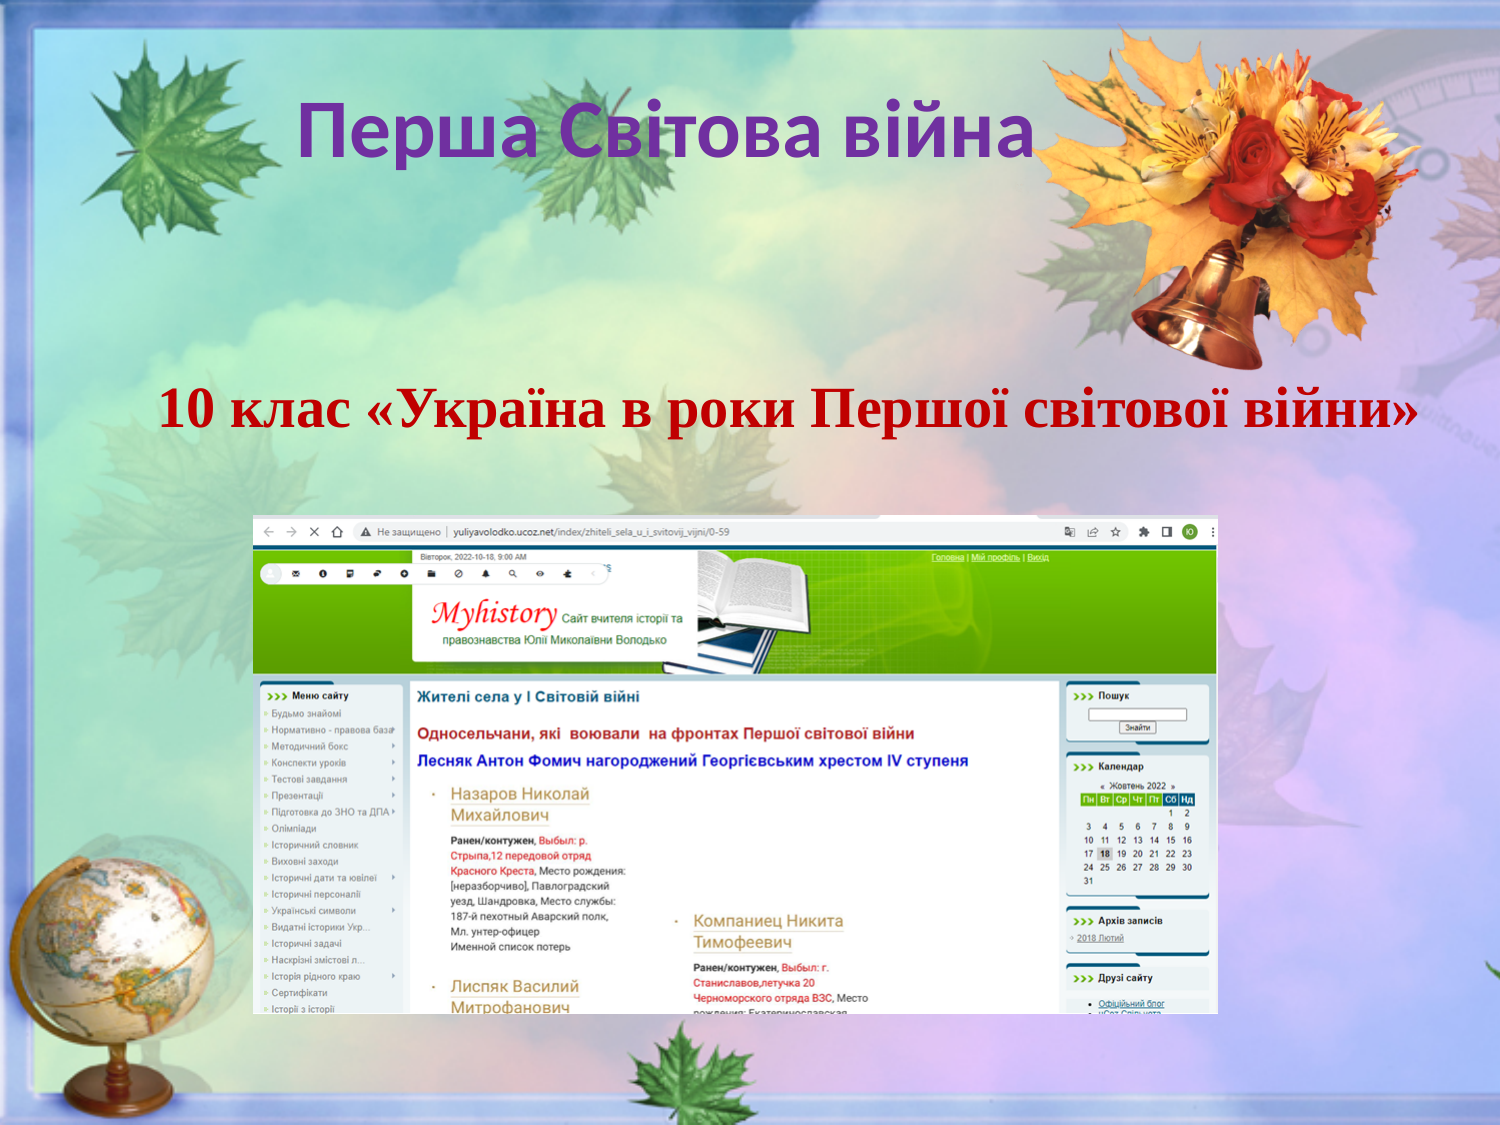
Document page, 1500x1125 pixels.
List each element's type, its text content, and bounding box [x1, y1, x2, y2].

subtitle Перша Світова війна [182, 66, 1152, 192]
picture [0, 0, 1500, 1125]
text_box 10 клас «Україна в роки Першої світової війни» [142, 361, 1437, 447]
